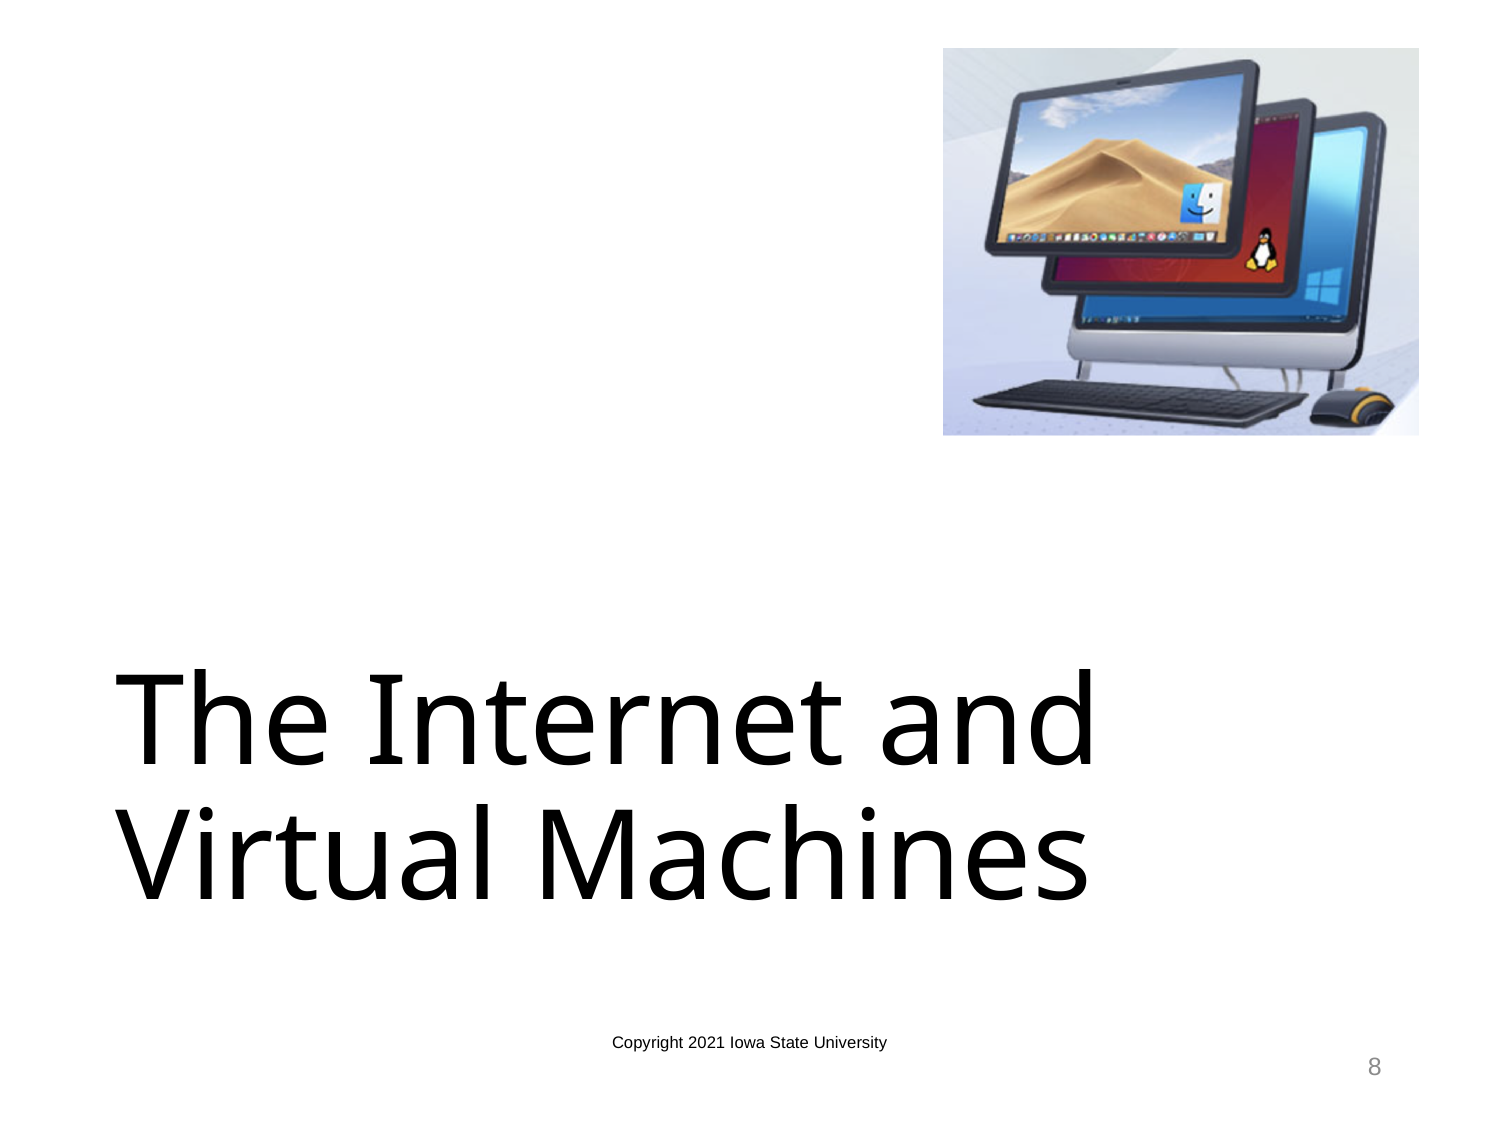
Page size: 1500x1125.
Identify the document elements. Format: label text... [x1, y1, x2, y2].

slide_number 8 [1059, 1042, 1397, 1103]
picture [943, 48, 1419, 438]
text_box Copyright 2021 Iowa State University [512, 1024, 988, 1103]
title The Internet and Virtual Machines [100, 649, 1376, 873]
